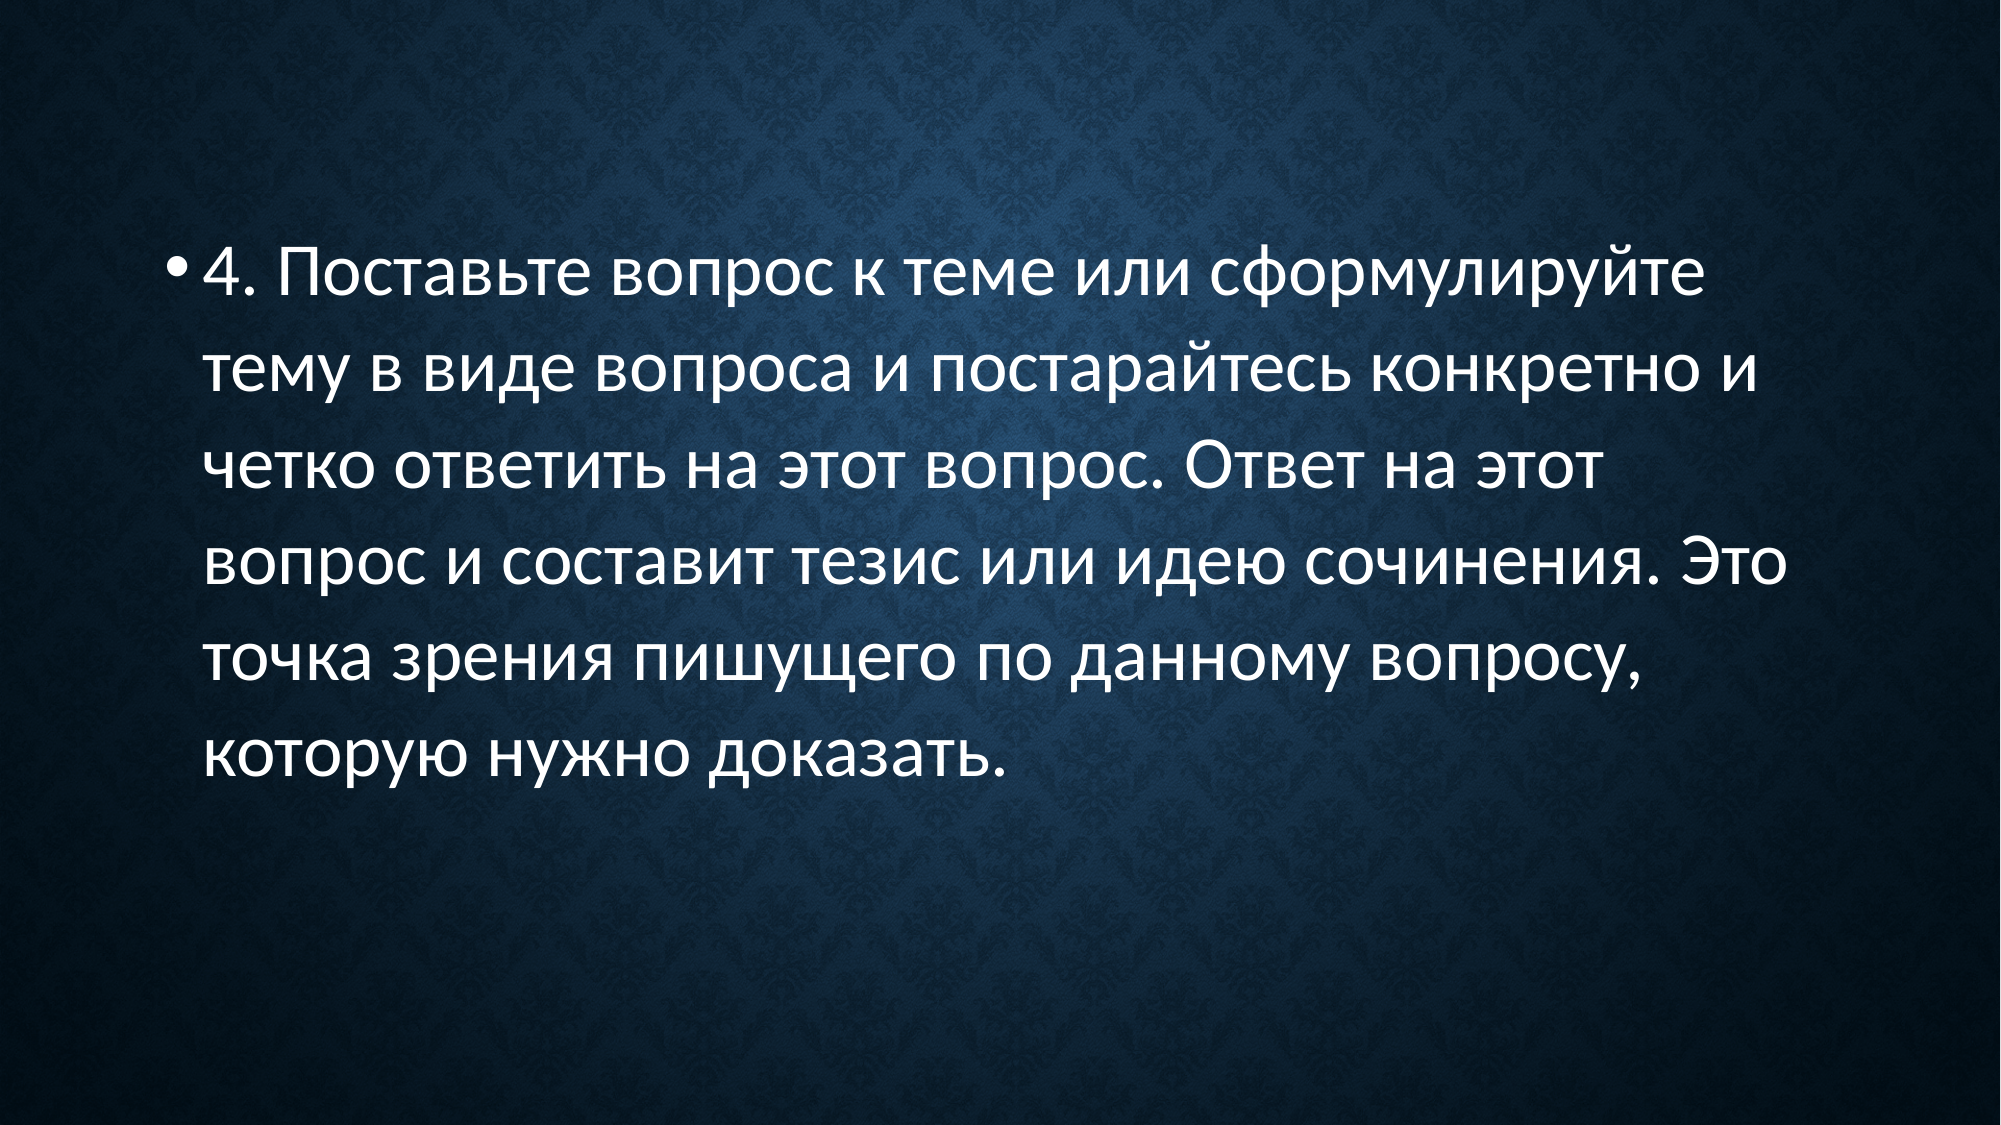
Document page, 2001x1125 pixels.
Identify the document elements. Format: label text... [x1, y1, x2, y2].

list 4. Поставьте вопрос к теме или сформулируйте тему в виде вопроса и постарайтесь конкретно и четко ответить на этот вопрос. Ответ на этот вопрос и составит тезис или идею сочинения. Это точка зрения пишущего по данному вопросу, которую нужно доказать. [149, 206, 1849, 950]
